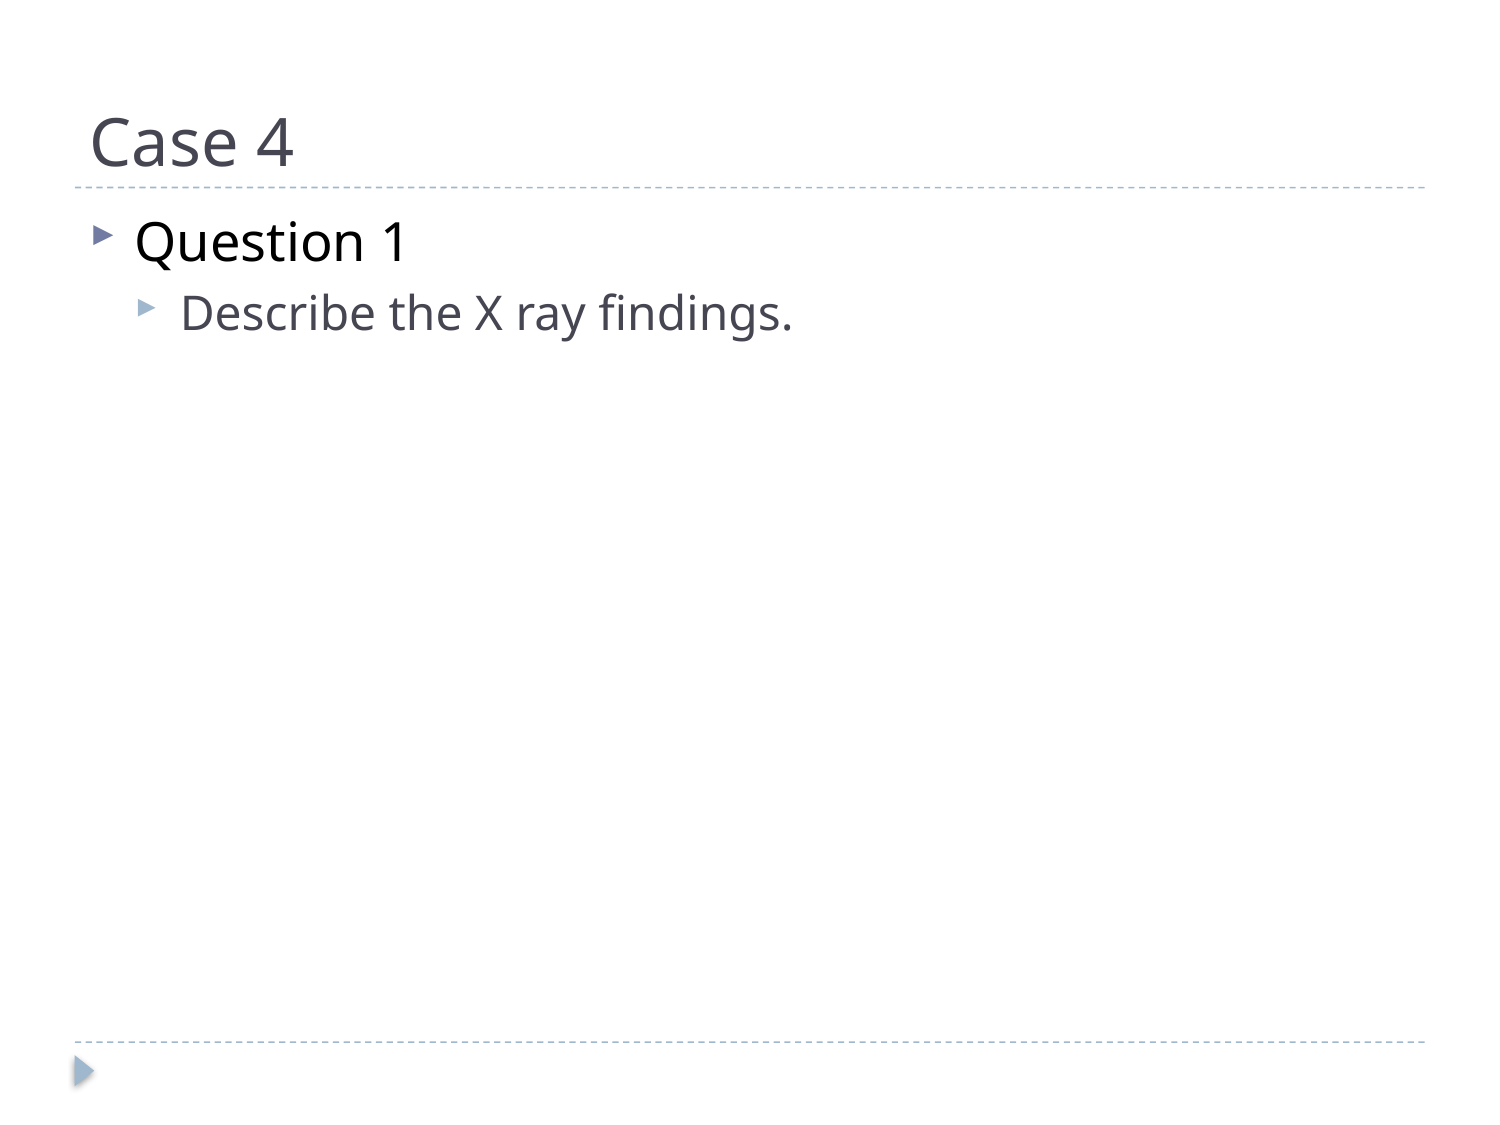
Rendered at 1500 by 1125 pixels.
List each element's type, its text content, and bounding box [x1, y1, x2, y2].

title Case 4 [75, 24, 1425, 188]
list Question 1 Describe the X ray findings. [75, 200, 1425, 1010]
